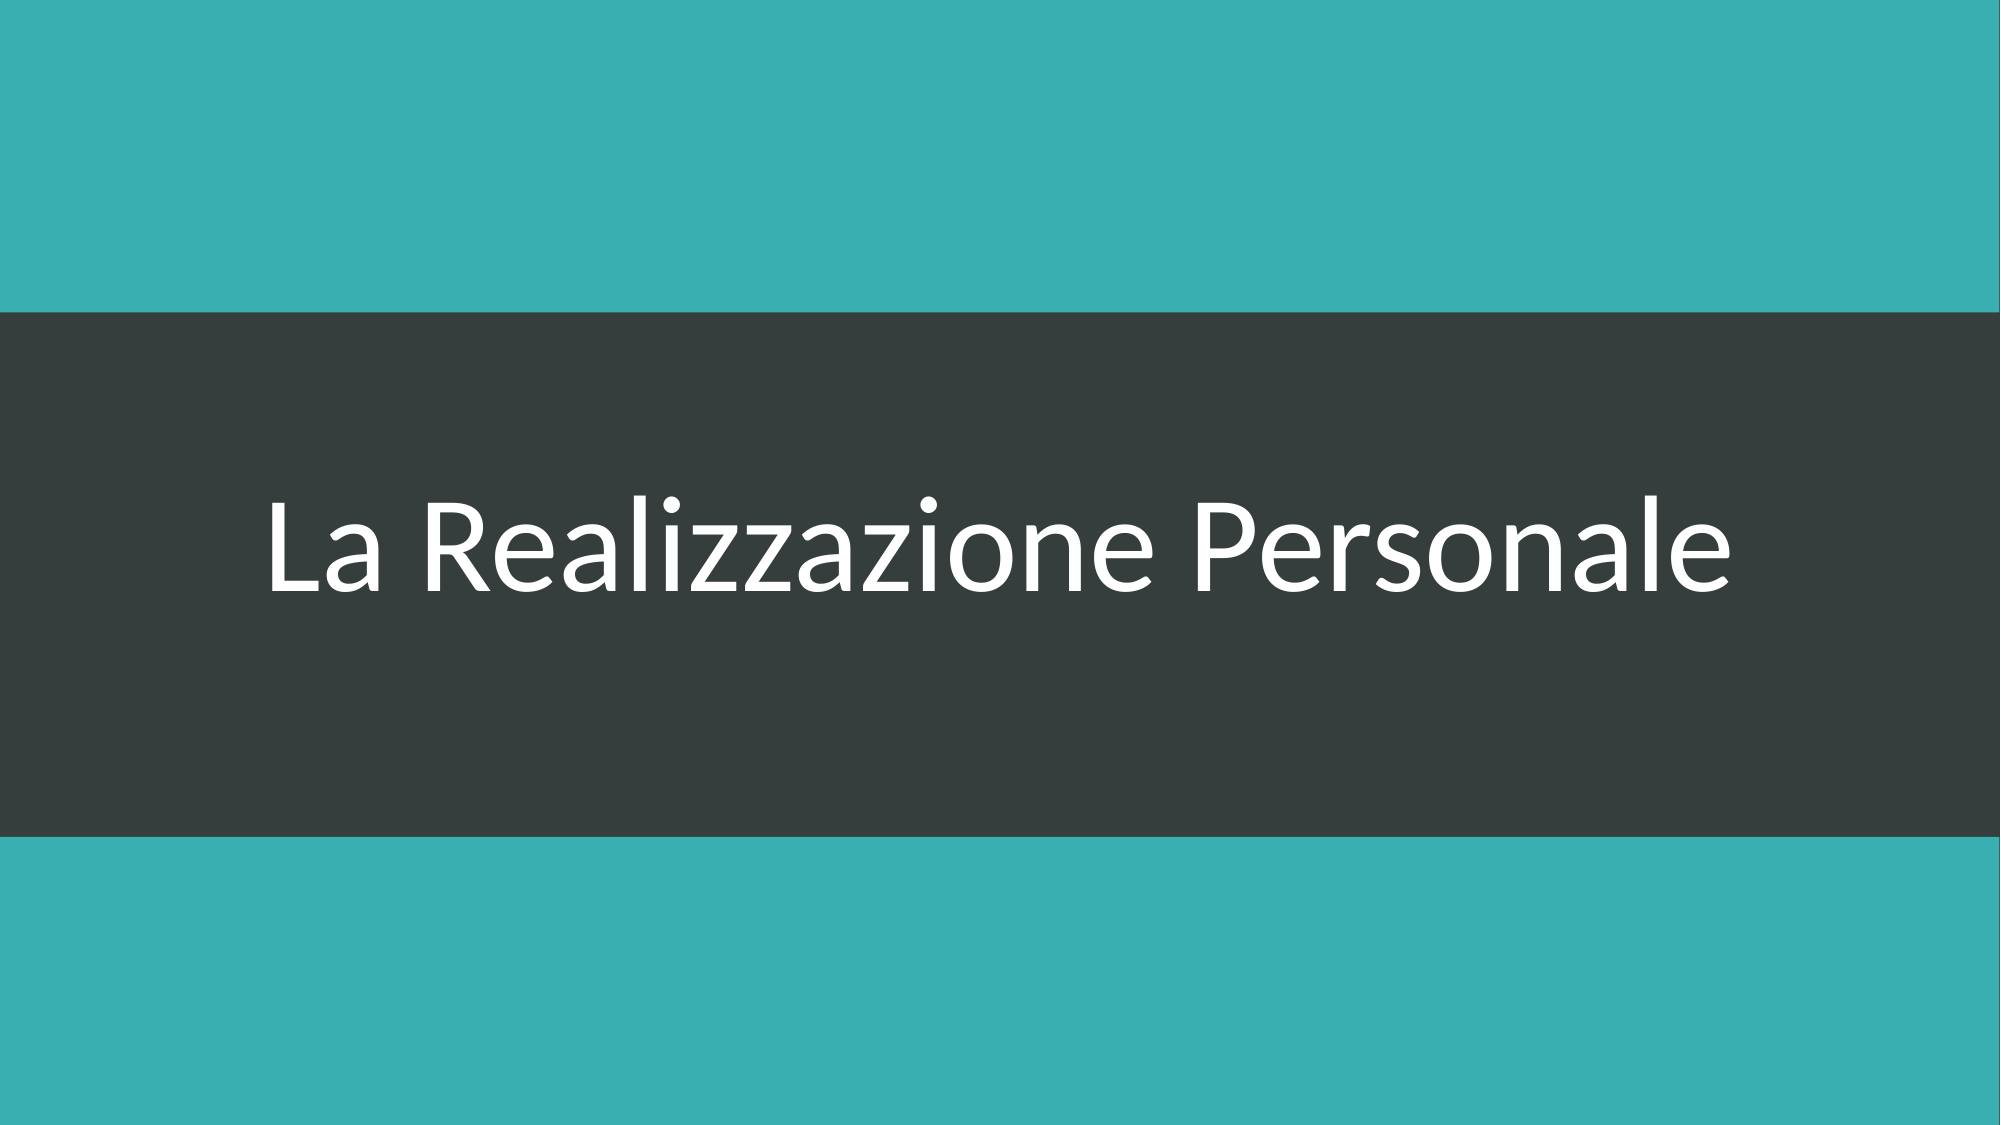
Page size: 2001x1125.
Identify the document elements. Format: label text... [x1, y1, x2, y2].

title La Realizzazione Personale [212, 375, 1788, 624]
